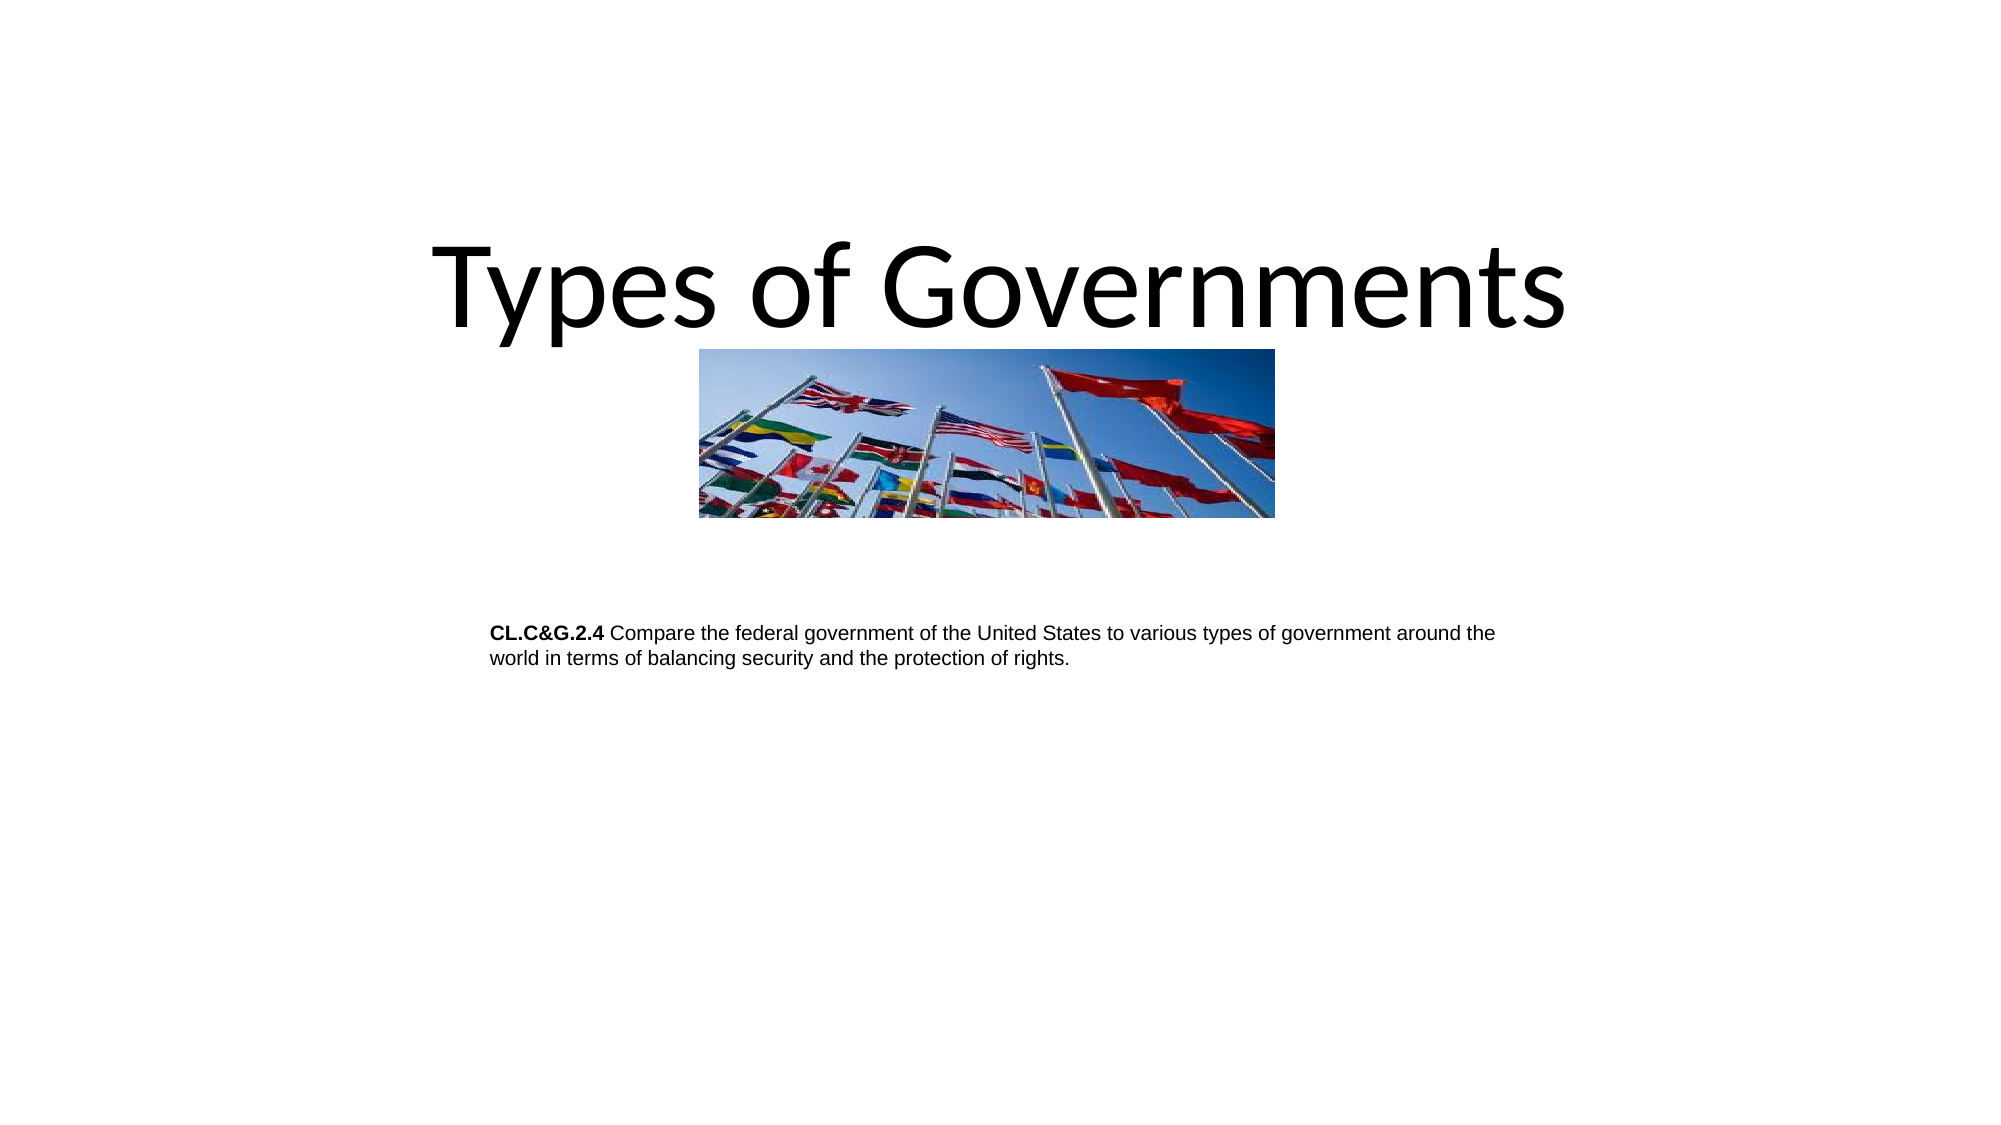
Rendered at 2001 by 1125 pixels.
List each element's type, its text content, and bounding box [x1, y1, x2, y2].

title Types of Governments [362, 174, 1638, 513]
subtitle CL.C&G.2.4 Compare the federal government of the United States to various types of government around the world in terms of balancing security and the protection of rights. [474, 612, 1525, 726]
picture [699, 349, 1276, 519]
